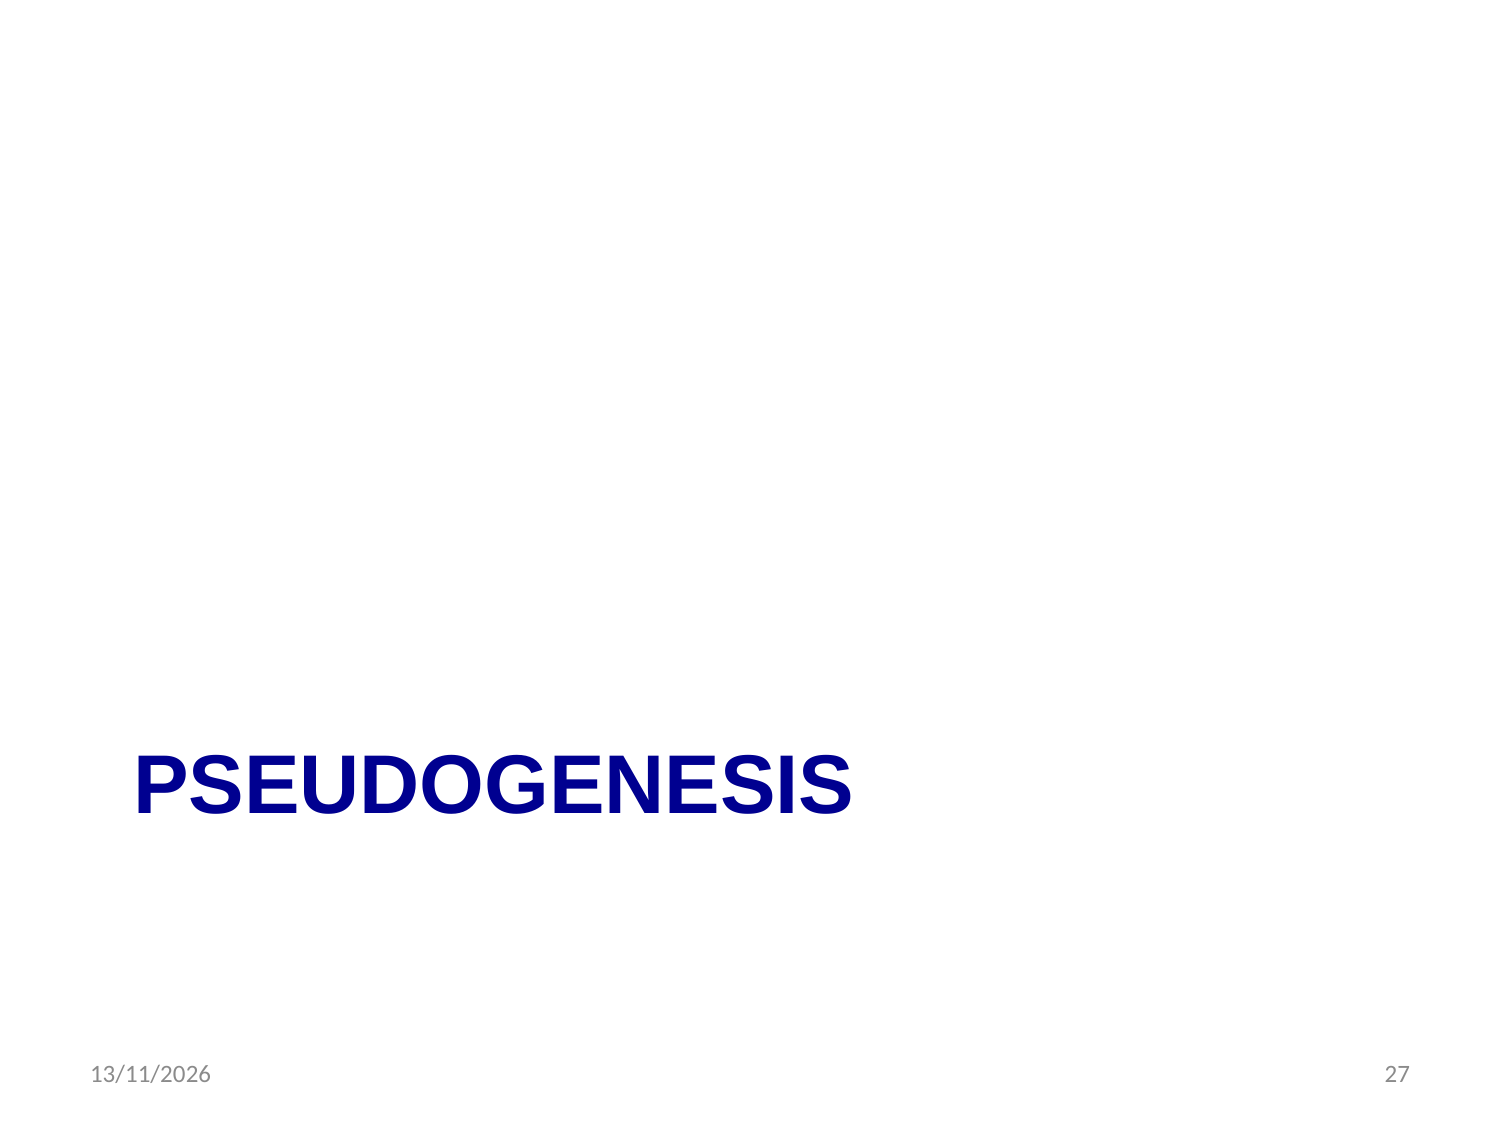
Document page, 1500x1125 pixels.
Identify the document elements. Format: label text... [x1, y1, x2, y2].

title Pseudogenesis [118, 722, 1394, 947]
slide_number 27 [1074, 1042, 1425, 1103]
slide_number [75, 1042, 425, 1103]
